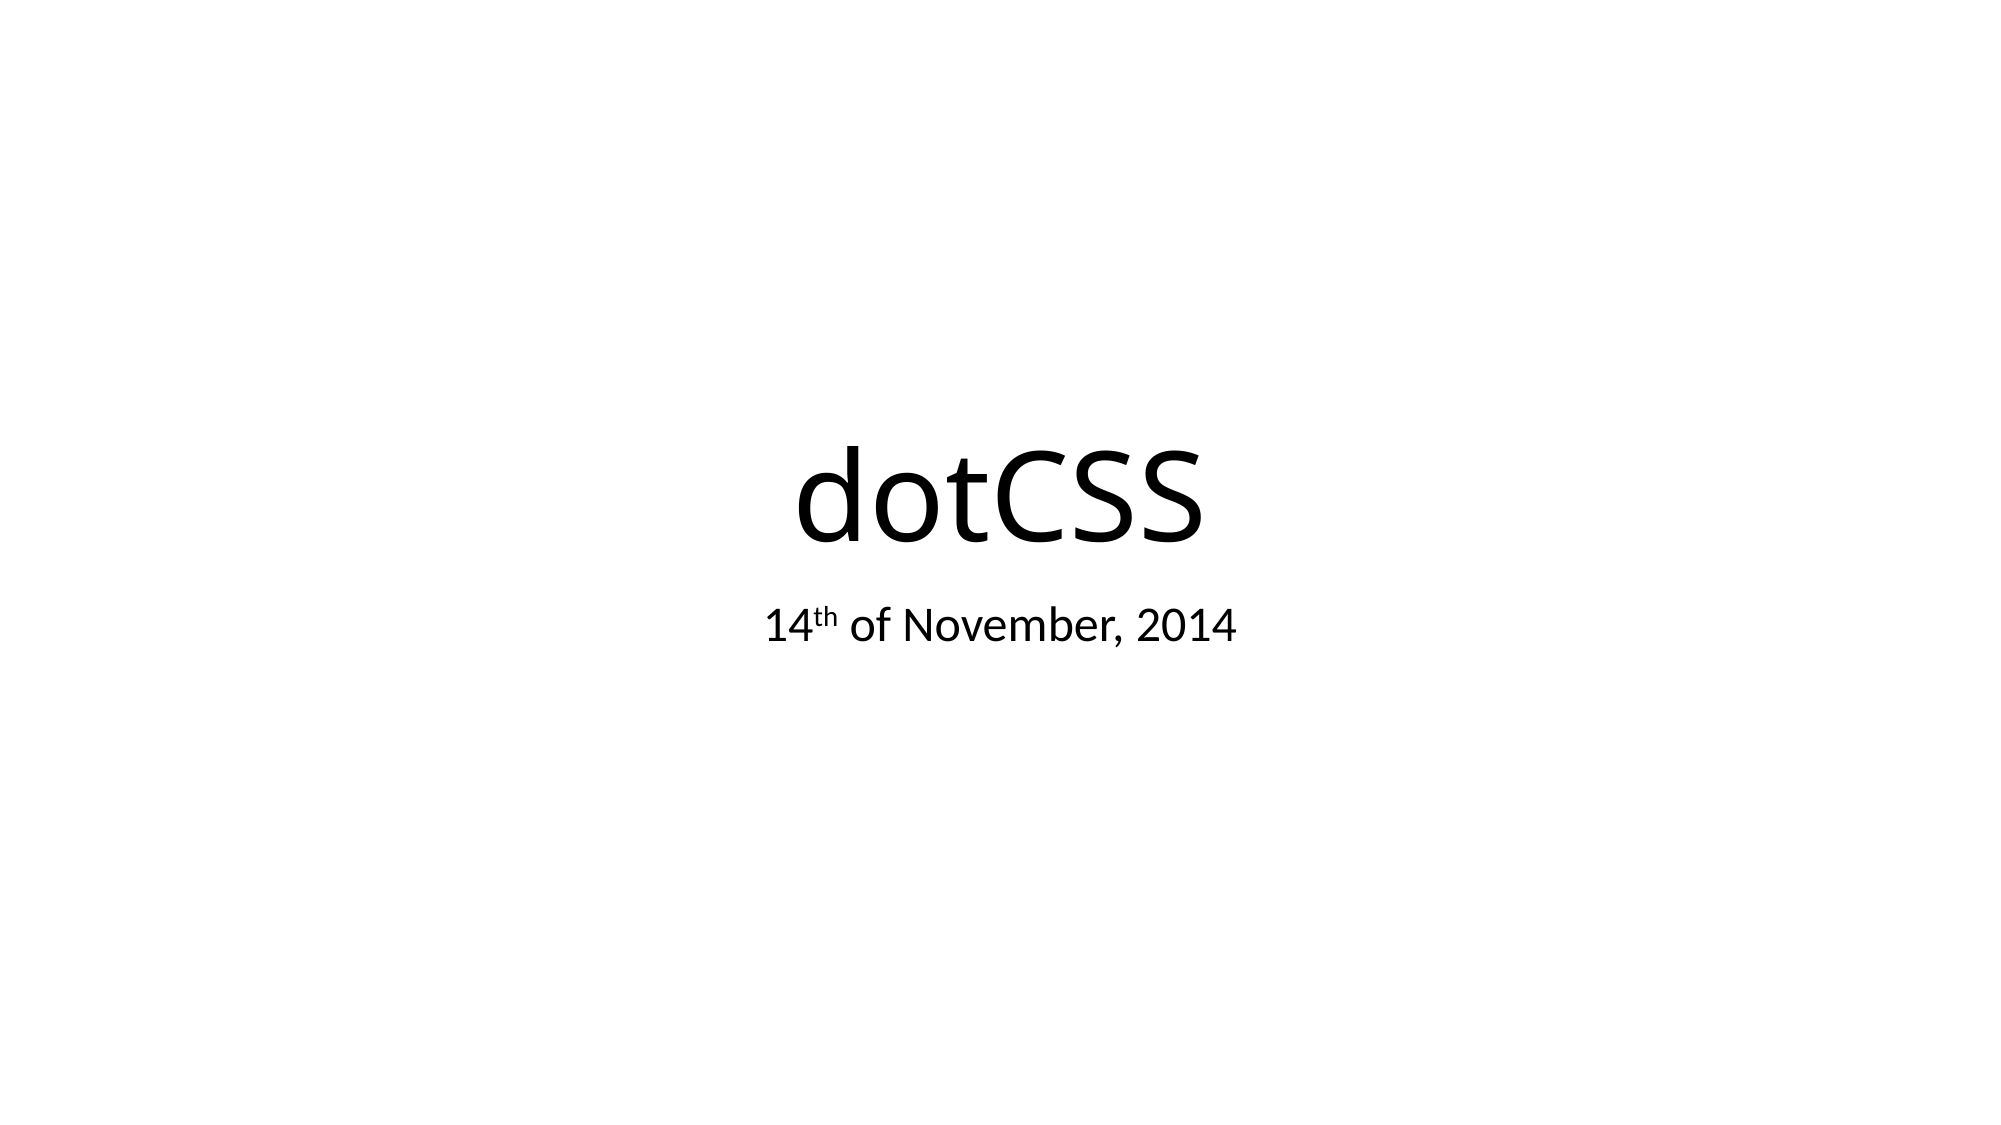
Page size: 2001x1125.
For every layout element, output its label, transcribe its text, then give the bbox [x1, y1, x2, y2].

title dotCSS [249, 184, 1750, 576]
subtitle 14th of November, 2014 [249, 590, 1750, 863]
